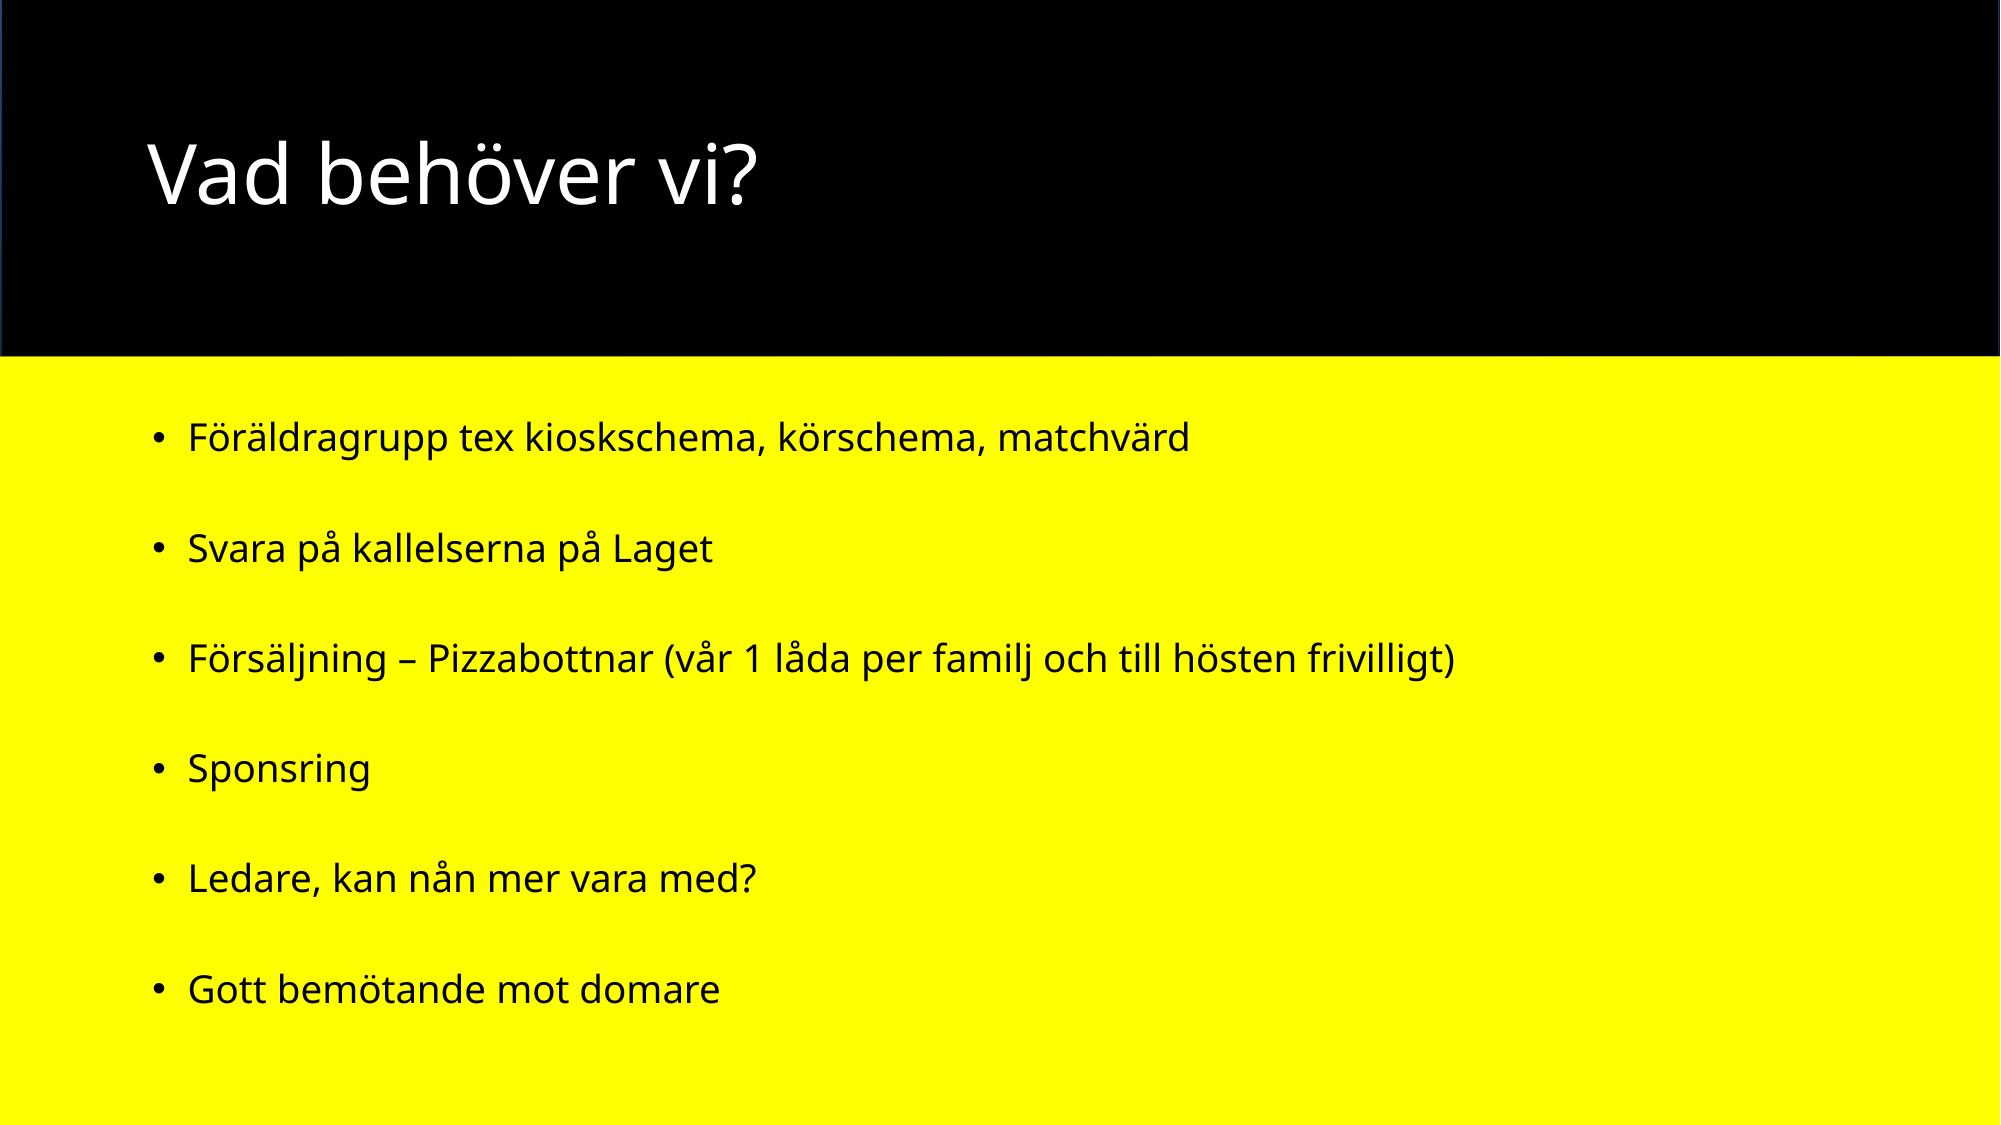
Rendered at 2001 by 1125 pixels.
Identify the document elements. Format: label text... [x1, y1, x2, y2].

title Vad behöver vi? [1, 0, 1998, 356]
list Föräldragrupp tex kioskschema, körschema, matchvärd Svara på kallelserna på Laget Försäljning – Pizzabottnar (vår 1 låda per familj och till hösten frivilligt) Sponsring Ledare, kan nån mer vara med? Gott bemötande mot domare [137, 411, 1863, 1024]
text_box [0, 357, 2000, 1125]
